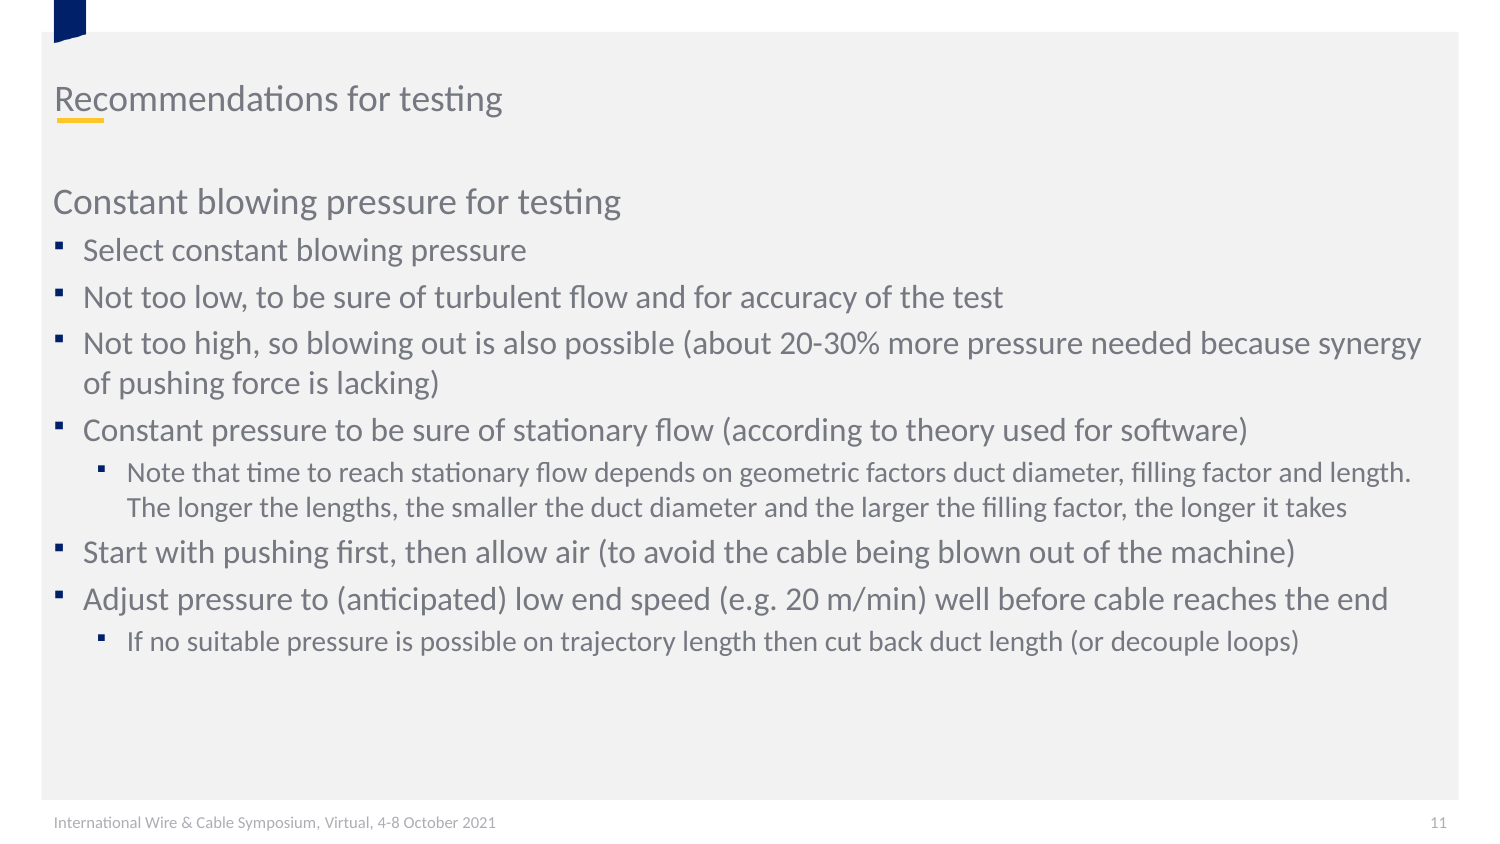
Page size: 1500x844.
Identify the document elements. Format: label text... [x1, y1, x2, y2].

title Recommendations for testing [42, 51, 750, 127]
list Constant blowing pressure for testing Select constant blowing pressure Not too low, to be sure of turbulent flow and for accuracy of the test Not too high, so blowing out is also possible (about 20-30% more pressure needed because synergy of pushing force is lacking) Constant pressure to be sure of stationary flow (according to theory used for software) Note that time to reach stationary flow depends on geometric factors duct diameter, filling factor and length. The longer the lengths, the smaller the duct diameter and the larger the filling factor, the longer it takes Start with pushing first, then allow air (to avoid the cable being blown out of the machine) Adjust pressure to (anticipated) low end speed (e.g. 20 m/min) well before cable reaches the end If no suitable pressure is possible on trajectory length then cut back duct length (or decouple loops) [41, 173, 1459, 800]
slide_number 11 [1411, 800, 1459, 844]
footer International Wire & Cable Symposium, Virtual, 4-8 October 2021 [42, 800, 1199, 844]
picture [41, 0, 101, 56]
